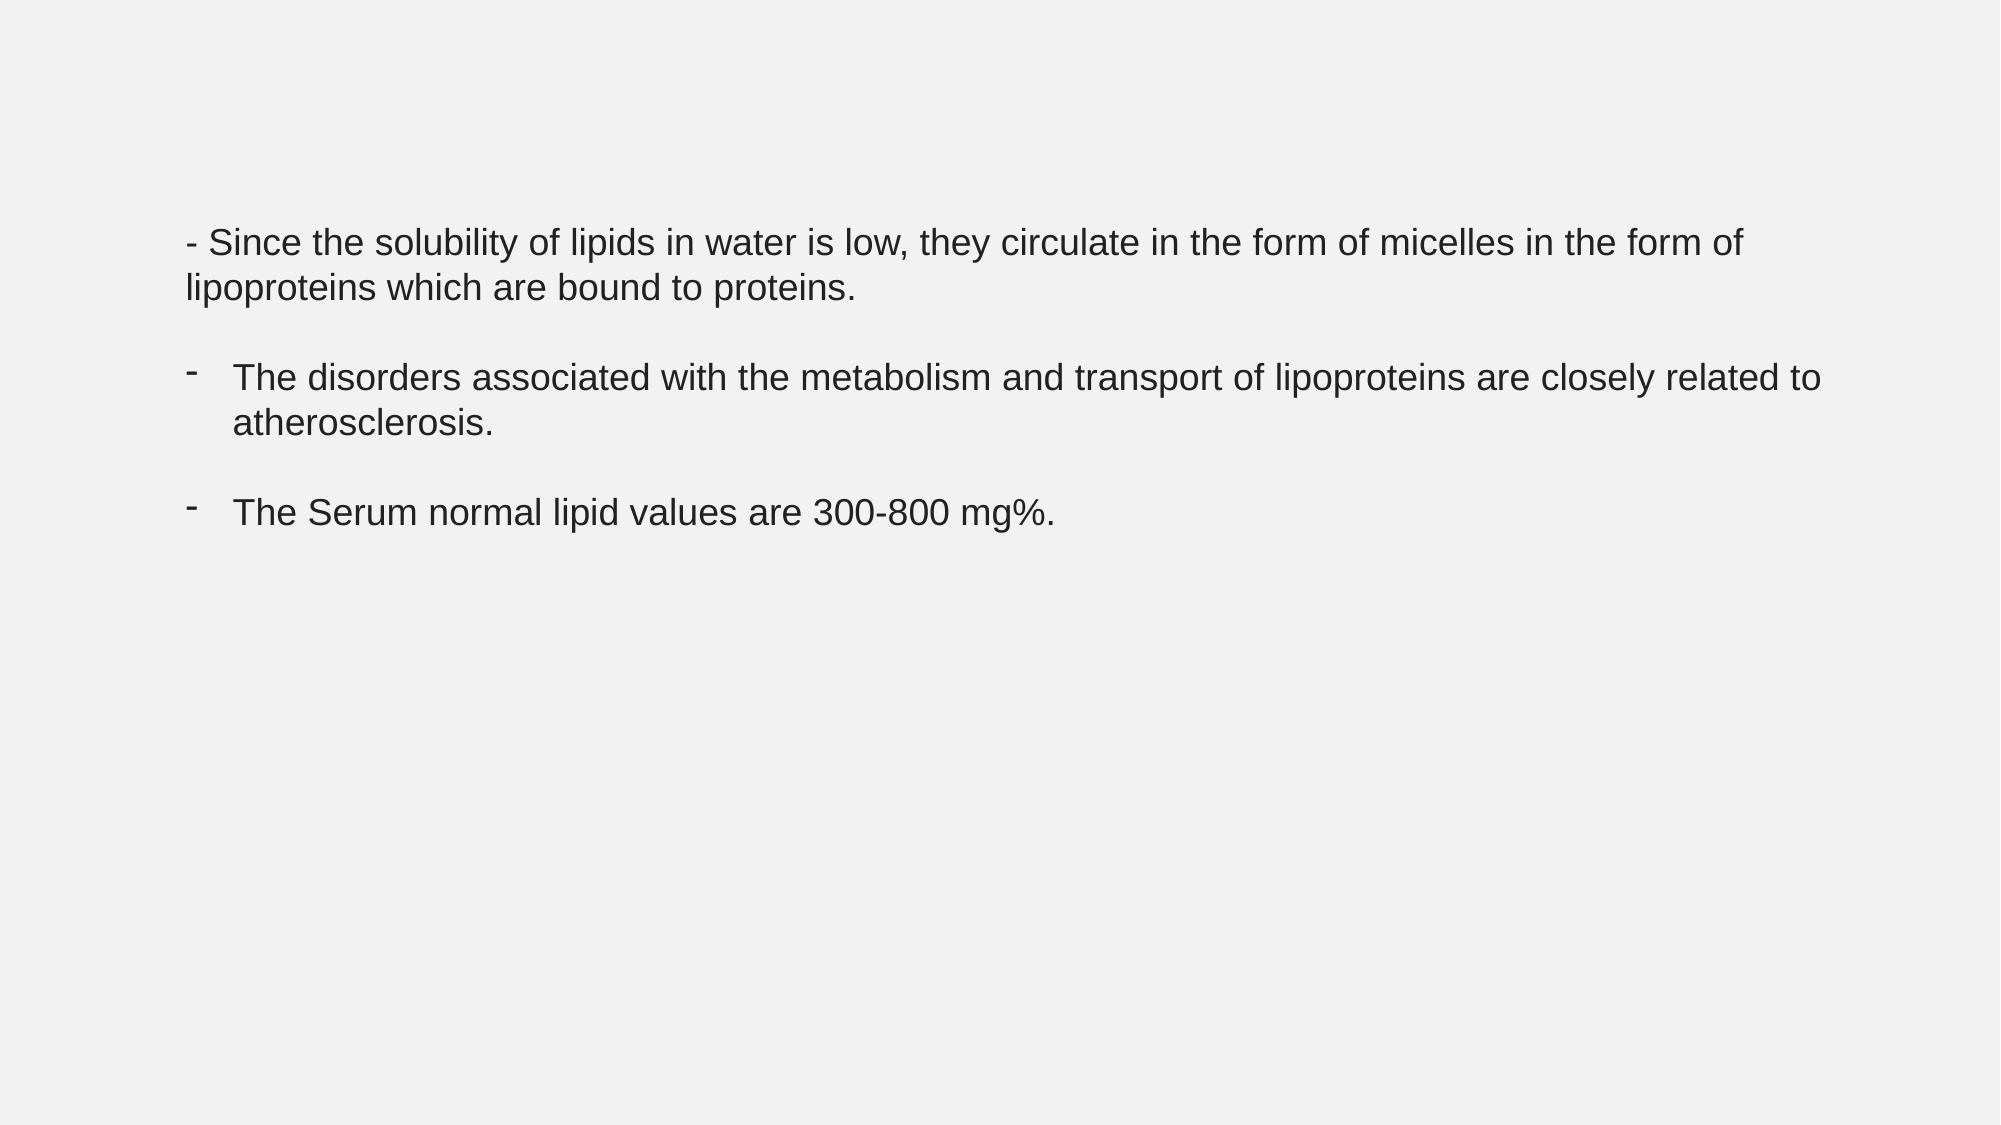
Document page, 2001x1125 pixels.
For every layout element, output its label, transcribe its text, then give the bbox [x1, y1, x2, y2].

text_box - Since the solubility of lipids in water is low, they circulate in the form of micelles in the form of lipoproteins which are bound to proteins. The disorders associated with the metabolism and transport of lipoproteins are closely related to atherosclerosis. The Serum normal lipid values ​​are 300-800 mg%. [170, 165, 1884, 541]
